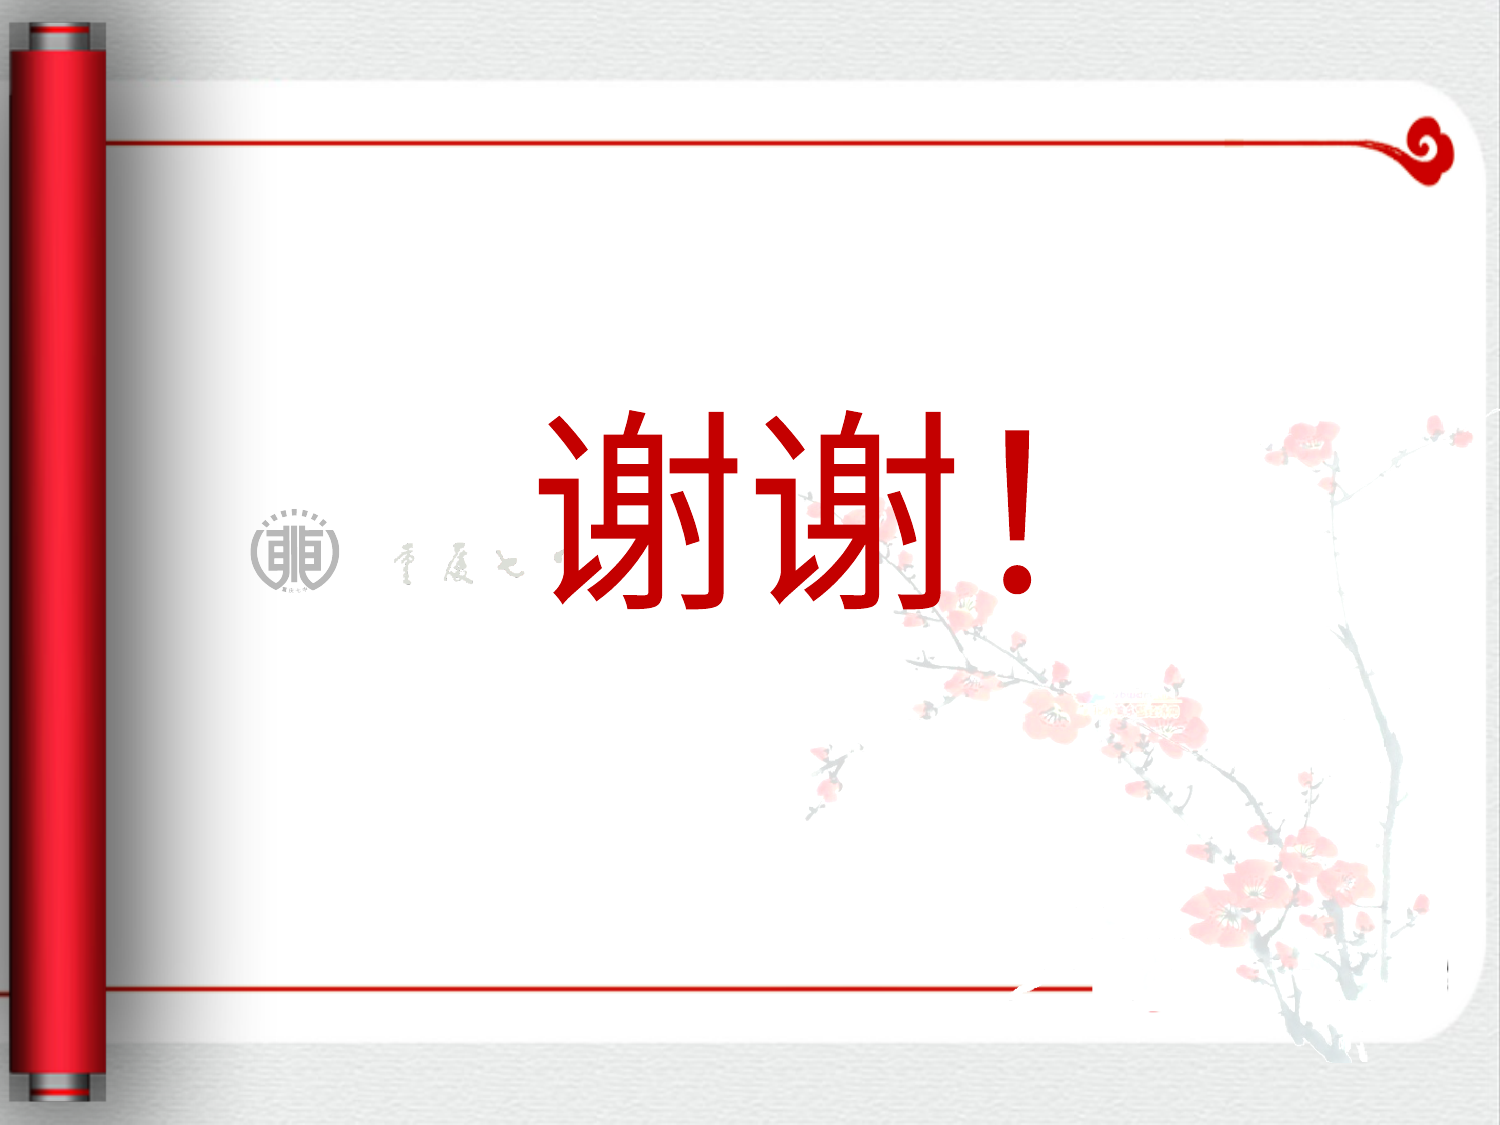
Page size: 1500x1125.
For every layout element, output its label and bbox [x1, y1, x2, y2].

picture [0, 0, 1500, 1125]
text_box [234, 491, 649, 752]
